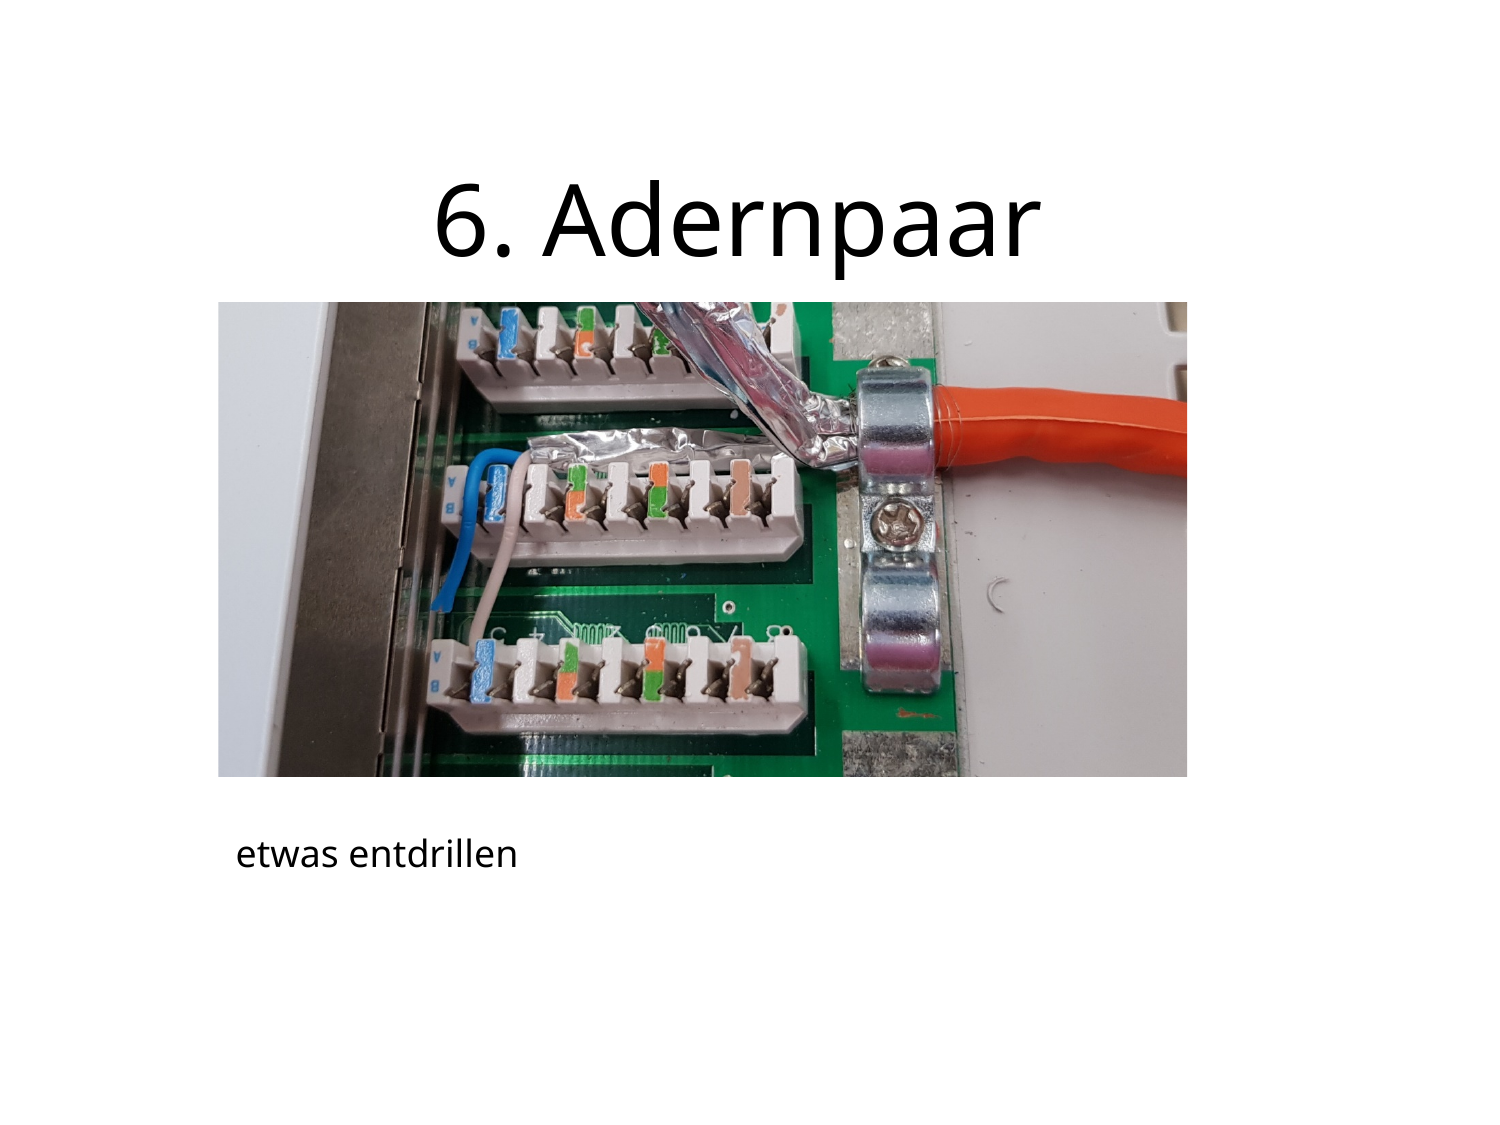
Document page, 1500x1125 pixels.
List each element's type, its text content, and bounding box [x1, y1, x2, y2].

text_box etwas entdrillen [220, 822, 871, 882]
picture [218, 302, 1188, 777]
title 6. Adernpaar [100, 149, 1376, 303]
